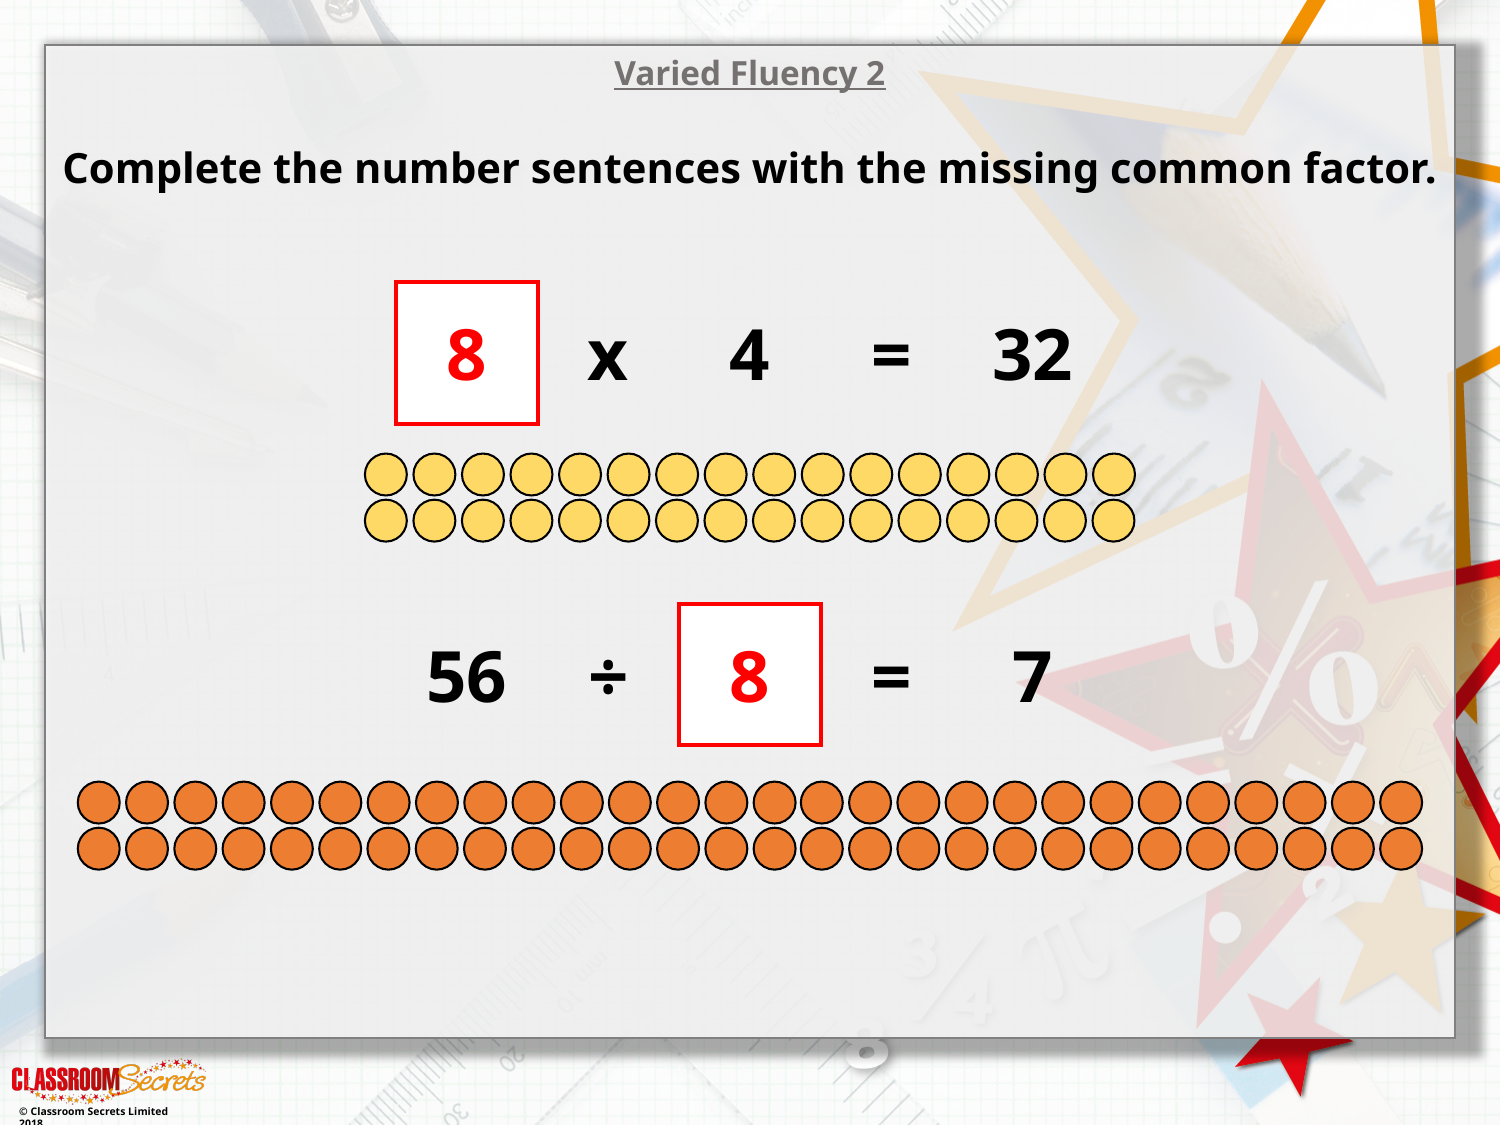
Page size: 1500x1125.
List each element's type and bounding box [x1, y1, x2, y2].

text_box [77, 781, 1423, 870]
text_box [364, 453, 1135, 542]
picture [0, 0, 1500, 1125]
